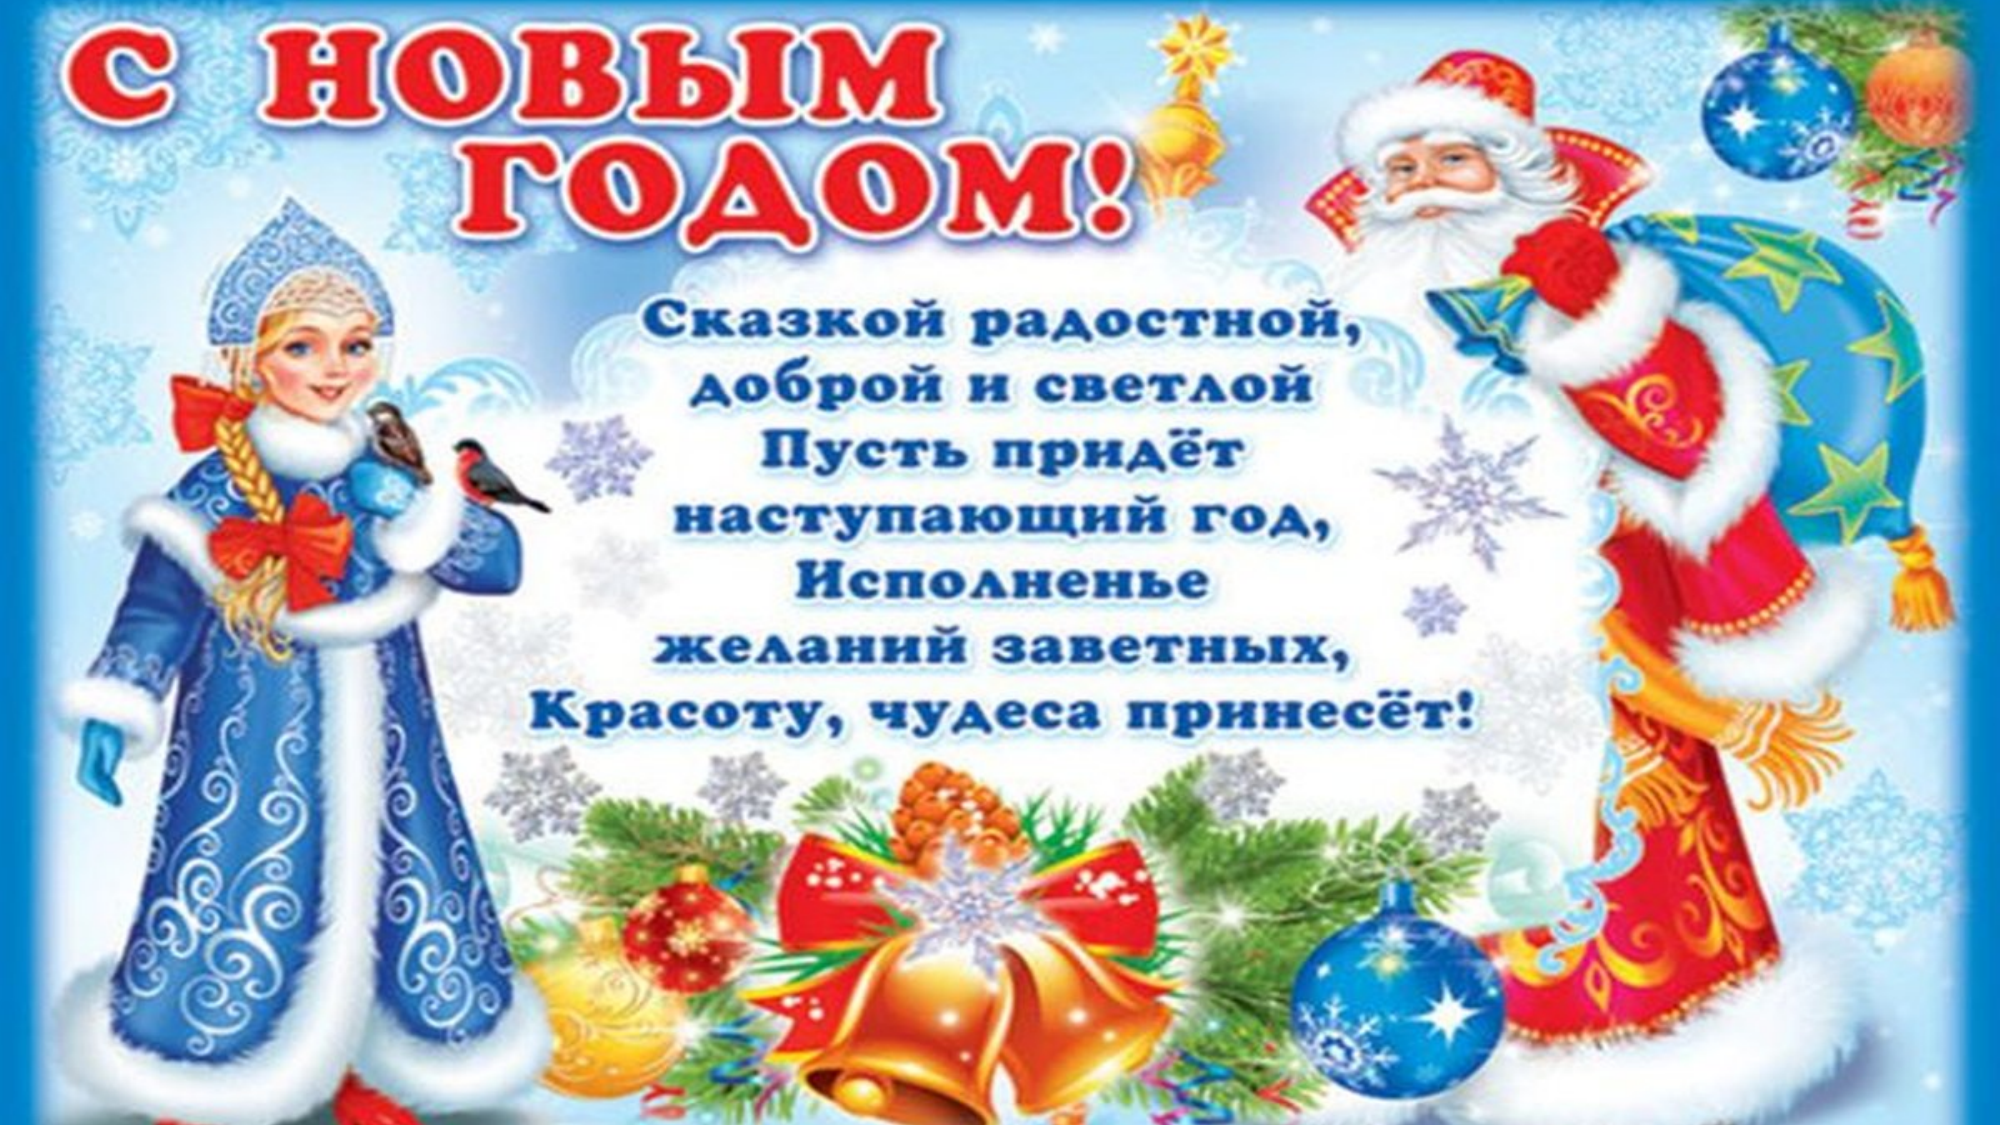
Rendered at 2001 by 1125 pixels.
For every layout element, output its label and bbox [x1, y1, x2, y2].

list [0, 0, 2000, 1125]
